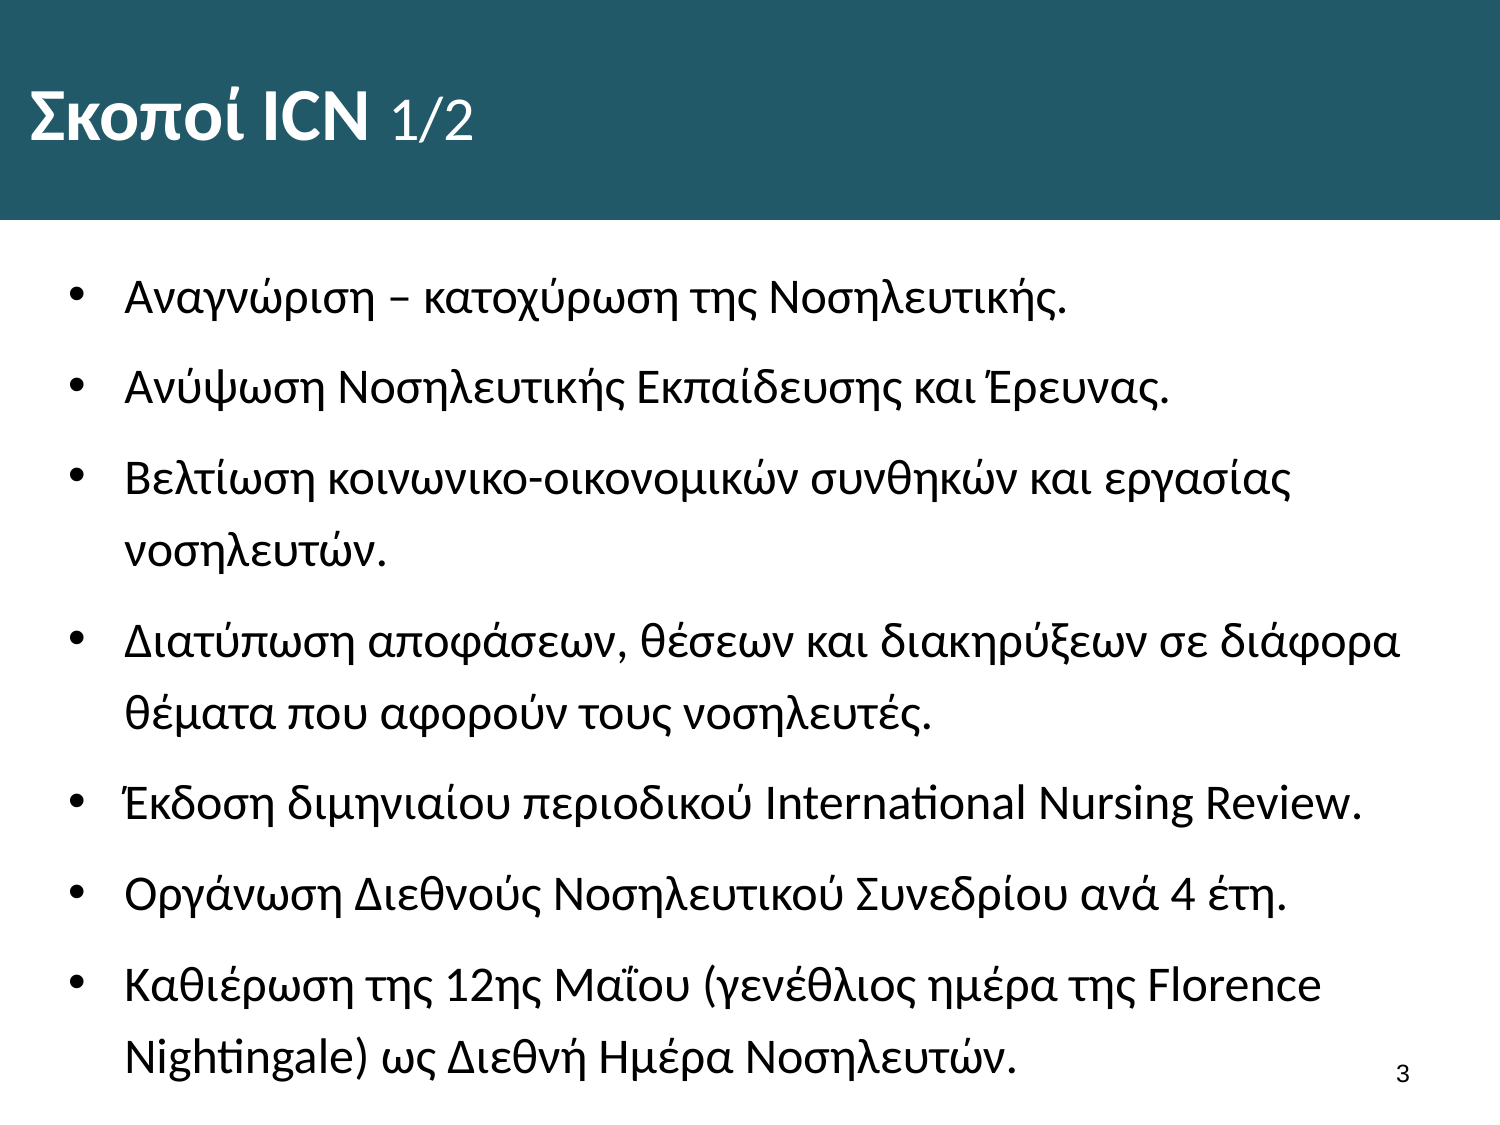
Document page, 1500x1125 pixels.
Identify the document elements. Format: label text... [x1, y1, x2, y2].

list Αναγνώριση – κατοχύρωση της Νοσηλευτικής. Ανύψωση Νοσηλευτικής Εκπαίδευσης και Έρευνας. Βελτίωση κοινωνικο-οικονομικών συνθηκών και εργασίας νοσηλευτών. Διατύπωση αποφάσεων, θέσεων και διακηρύξεων σε διάφορα θέματα που αφορούν τους νοσηλευτές. Έκδοση διμηνιαίου περιοδικού International Nursing Review. Οργάνωση Διεθνούς Νοσηλευτικού Συνεδρίου ανά 4 έτη. Καθιέρωση της 12ης Μαΐου (γενέθλιος ημέρα της Florence Nightingale) ως Διεθνή Ημέρα Νοσηλευτών. [53, 243, 1459, 1106]
title Σκοποί ICN 1/2 [0, 0, 1500, 220]
slide_number 2 [1074, 1042, 1425, 1103]
